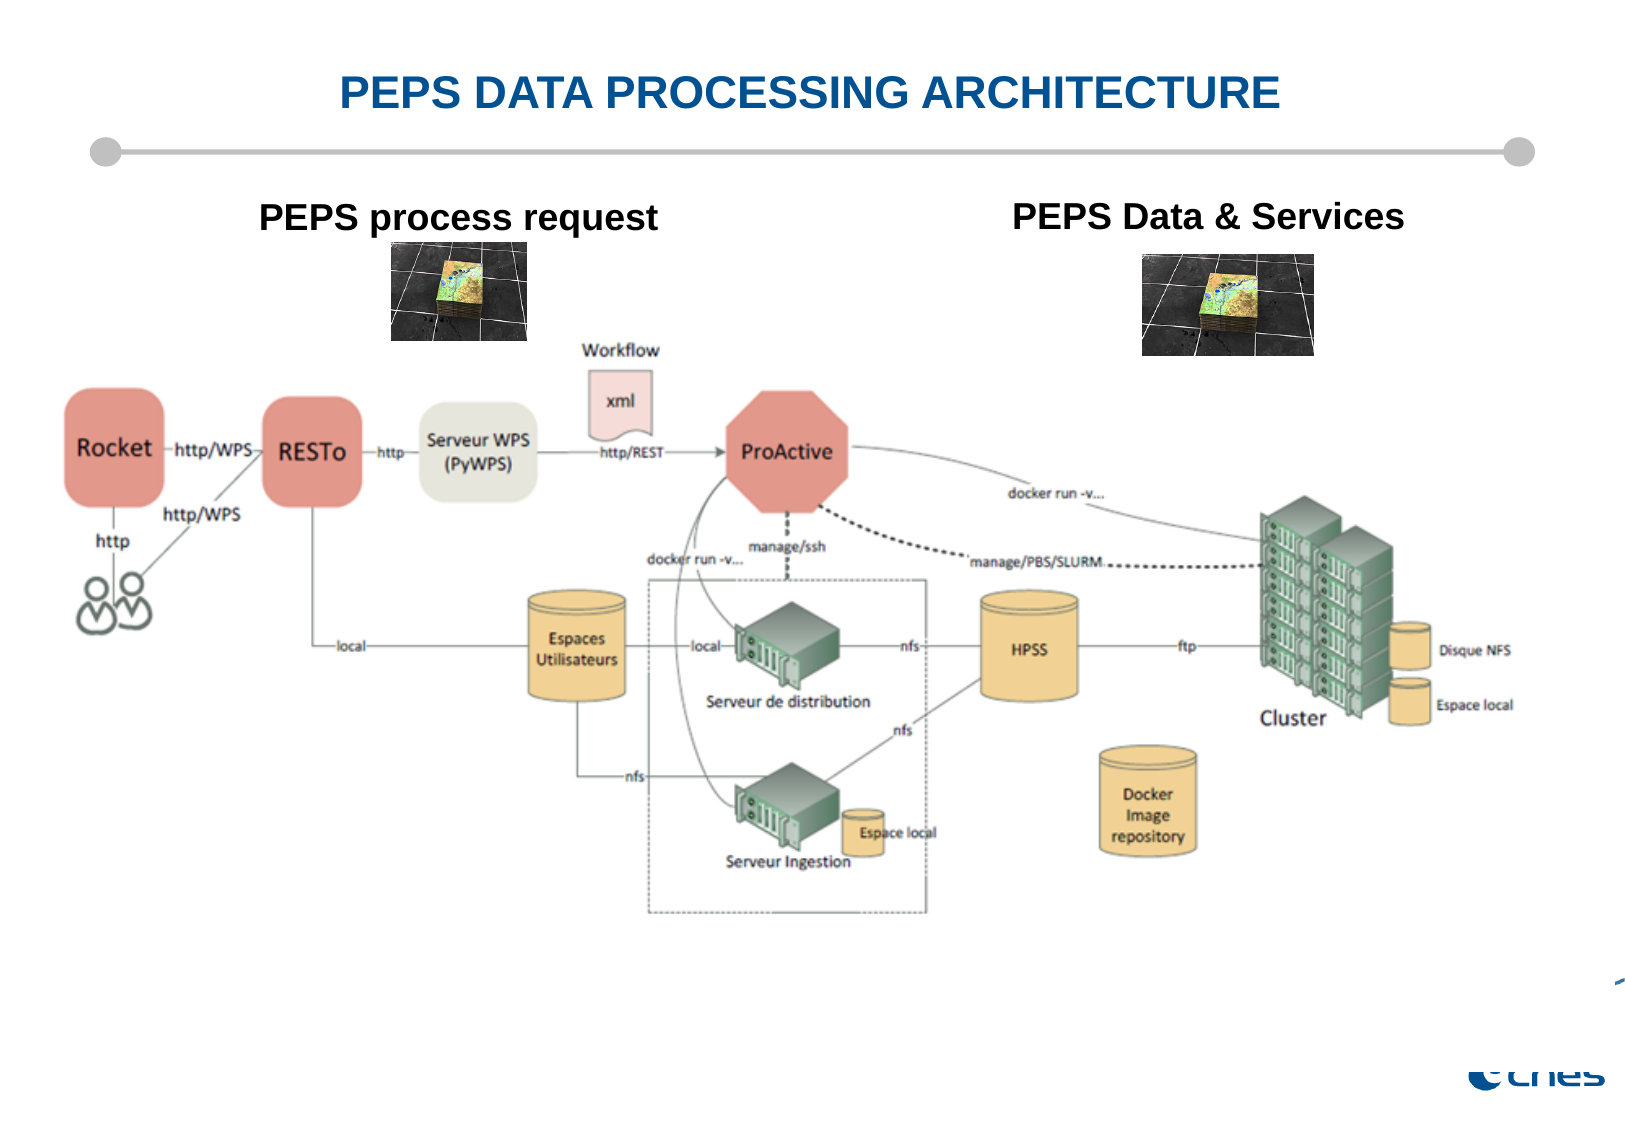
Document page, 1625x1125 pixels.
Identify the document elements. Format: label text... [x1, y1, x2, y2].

title PEPS DATA PROCESSING ARCHITECTURE [254, 30, 1367, 149]
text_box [280, 185, 638, 341]
picture [53, 323, 1625, 1125]
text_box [1009, 184, 1409, 357]
